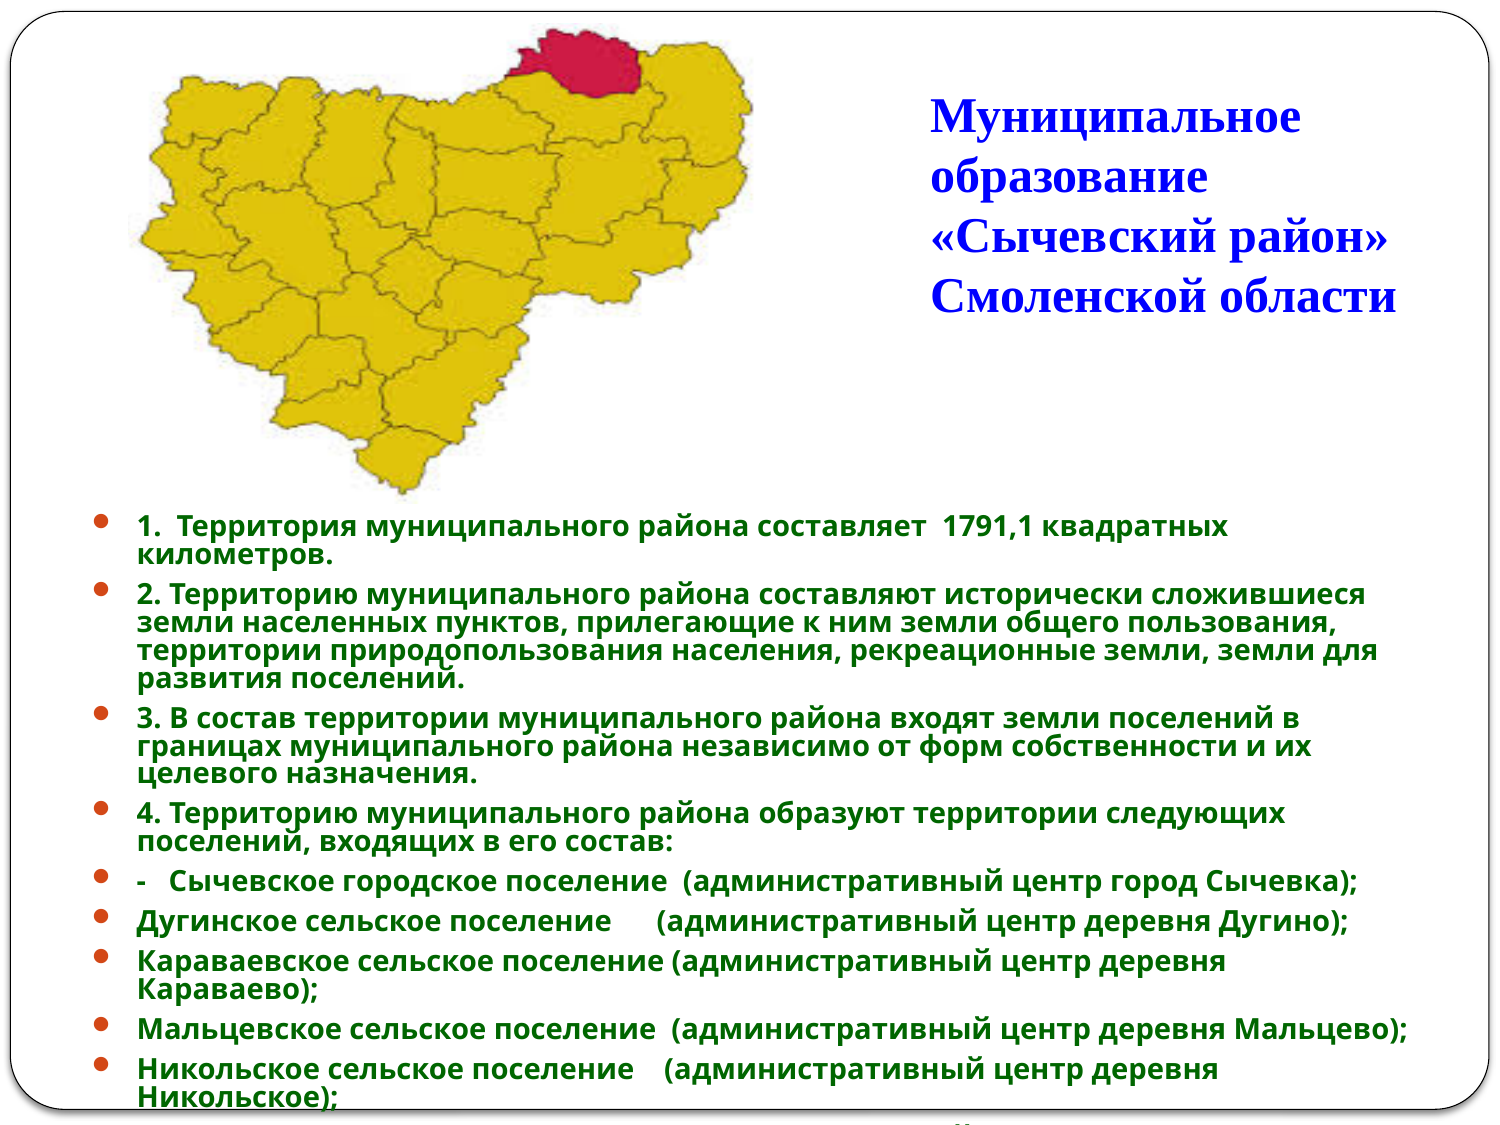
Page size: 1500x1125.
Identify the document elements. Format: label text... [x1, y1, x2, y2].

title Муниципальное образование «Сычевский район» Смоленской области [915, 44, 1500, 339]
picture [128, 23, 762, 505]
text_box [744, 0, 795, 27]
list 1. Территория муниципального района составляет 1791,1 квадратных километров. 2. Территорию муниципального района составляют исторически сложившиеся земли населенных пунктов, прилегающие к ним земли общего пользования, территории природопользования населения, рекреационные земли, земли для развития поселений. 3. В состав территории муниципального района входят земли поселений в границах муниципального района независимо от форм собственности и их целевого назначения. 4. Территорию муниципального района образуют территории следующих поселений, входящих в его состав: - Сычевское городское поселение (административный центр город Сычевка); Дугинское сельское поселение (административный центр деревня Дугино); Караваевское сельское поселение (административный центр деревня Караваево); Мальцевское сельское поселение (административный центр деревня Мальцево); Никольское сельское поселение (административный центр деревня Никольское); 5. Административным центром муниципального района является город Сычевка. [76, 479, 1428, 1095]
